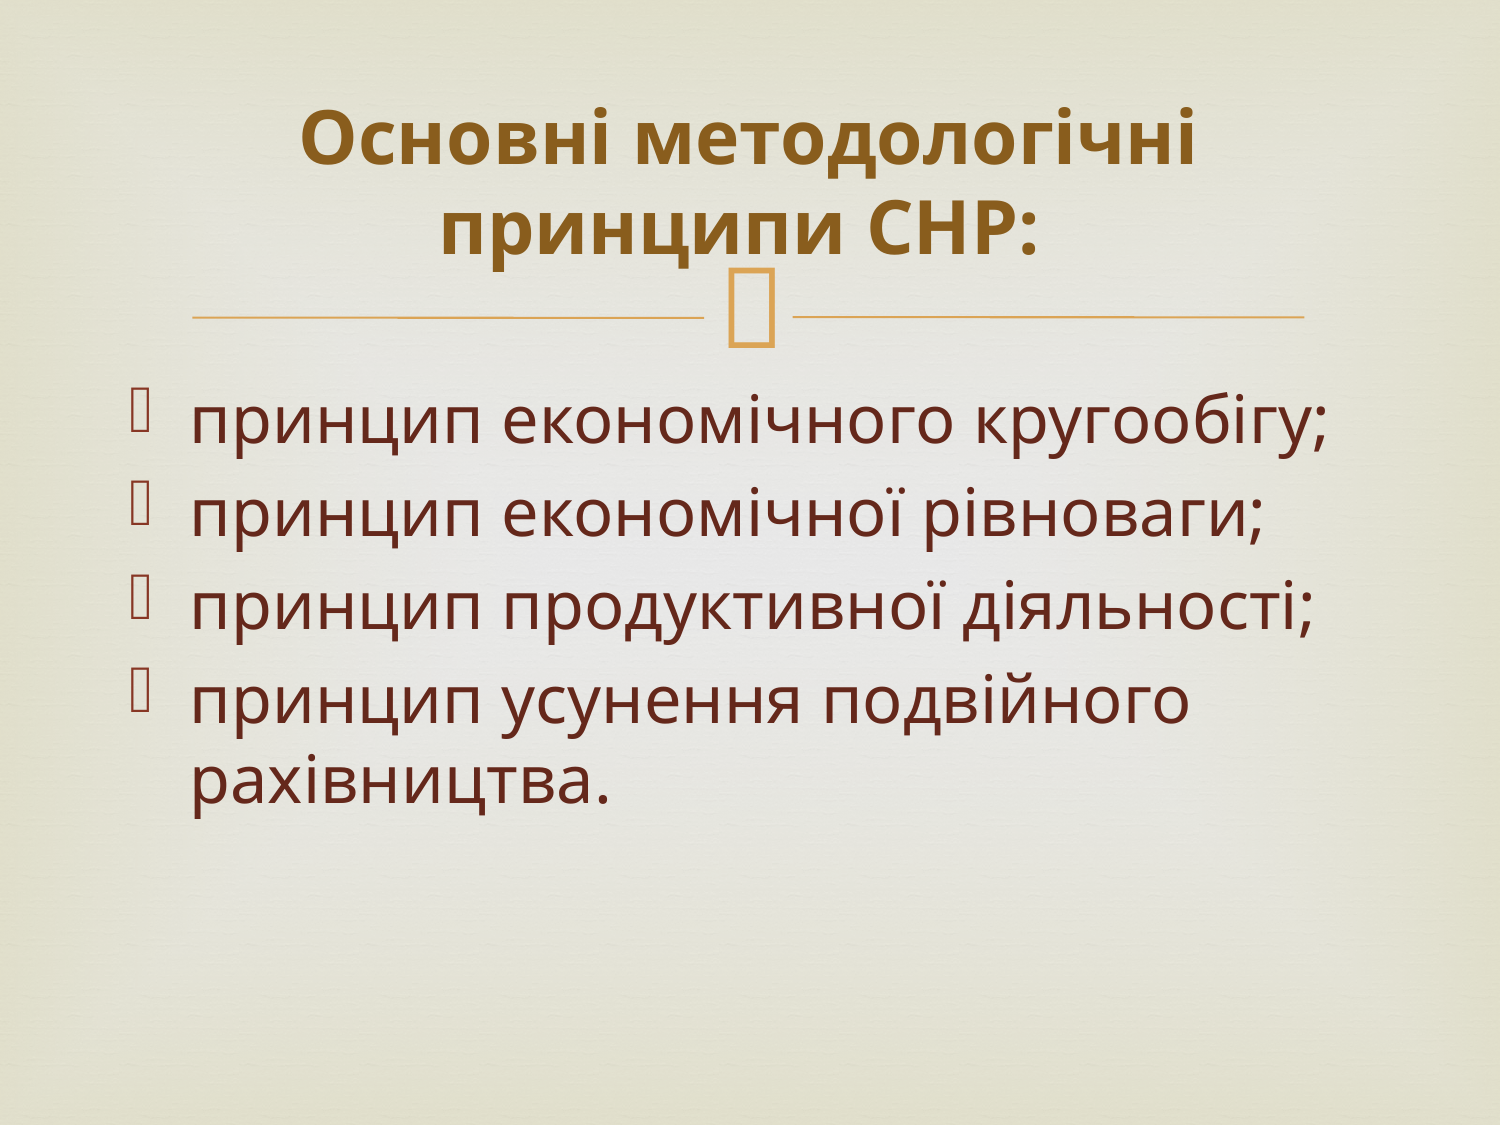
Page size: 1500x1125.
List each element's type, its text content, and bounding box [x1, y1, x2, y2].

list принцип економічного кругообігу; принцип економічної рівноваги; принцип продуктивної діяльності; принцип усунення подвійного рахівництва. [114, 368, 1386, 1005]
title Основні методологічні принципи СНР: [112, 93, 1386, 267]
